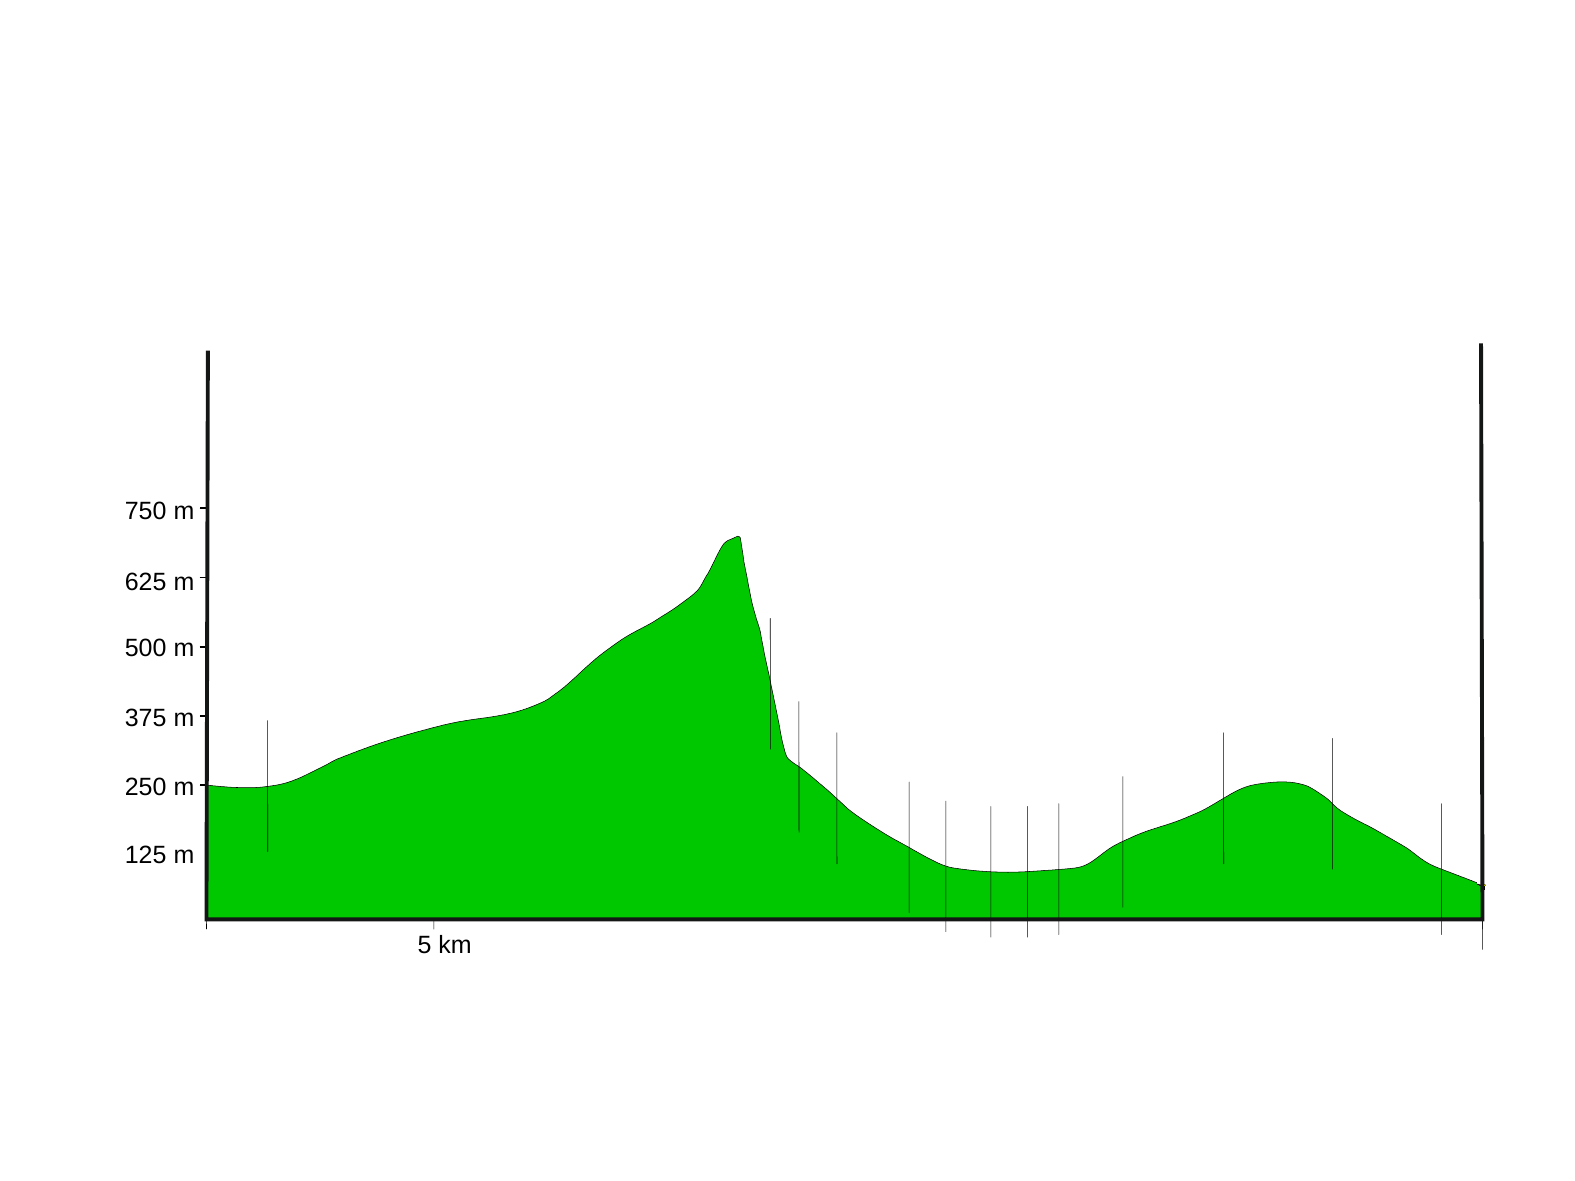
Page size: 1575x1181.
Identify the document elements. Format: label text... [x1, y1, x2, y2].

text_box 375 m [124, 701, 136, 732]
text_box [207, 343, 1482, 472]
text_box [199, 717, 208, 786]
text_box 750 m [124, 494, 136, 525]
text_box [199, 578, 208, 648]
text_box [199, 648, 208, 717]
text_box 250 m [124, 770, 136, 801]
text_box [199, 507, 208, 578]
text_box 500 m [124, 631, 136, 662]
text_box 125 m [124, 838, 136, 869]
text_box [136, 472, 1491, 960]
text_box 625 m [124, 565, 136, 596]
